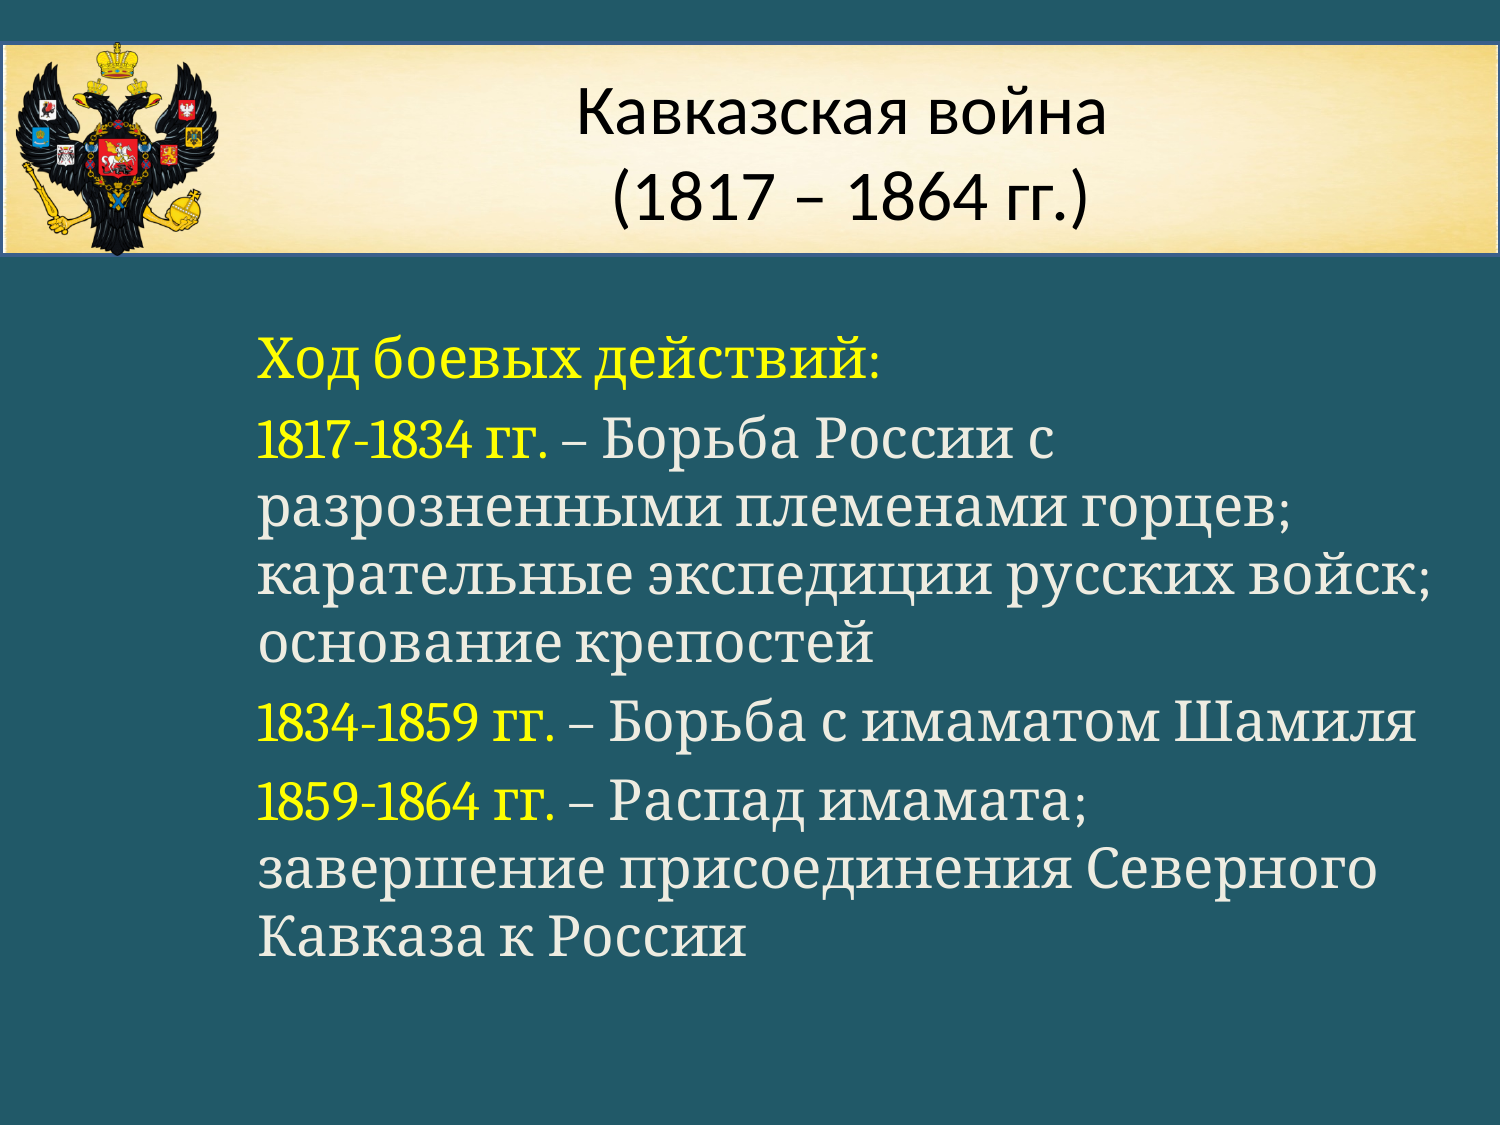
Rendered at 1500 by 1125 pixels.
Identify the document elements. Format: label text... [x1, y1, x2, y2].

picture [3, 42, 1498, 256]
list Ход боевых действий: 1817-1834 гг. – Борьба России с разрозненными племенами горцев; карательные экспедиции русских войск; основание крепостей 1834-1859 гг. – Борьба с имаматом Шамиля 1859-1864 гг. – Распад имамата; завершение присоединения Северного Кавказа к России [242, 314, 1447, 1035]
title Кавказская война (1817 – 1864 гг.) [277, 55, 1425, 243]
